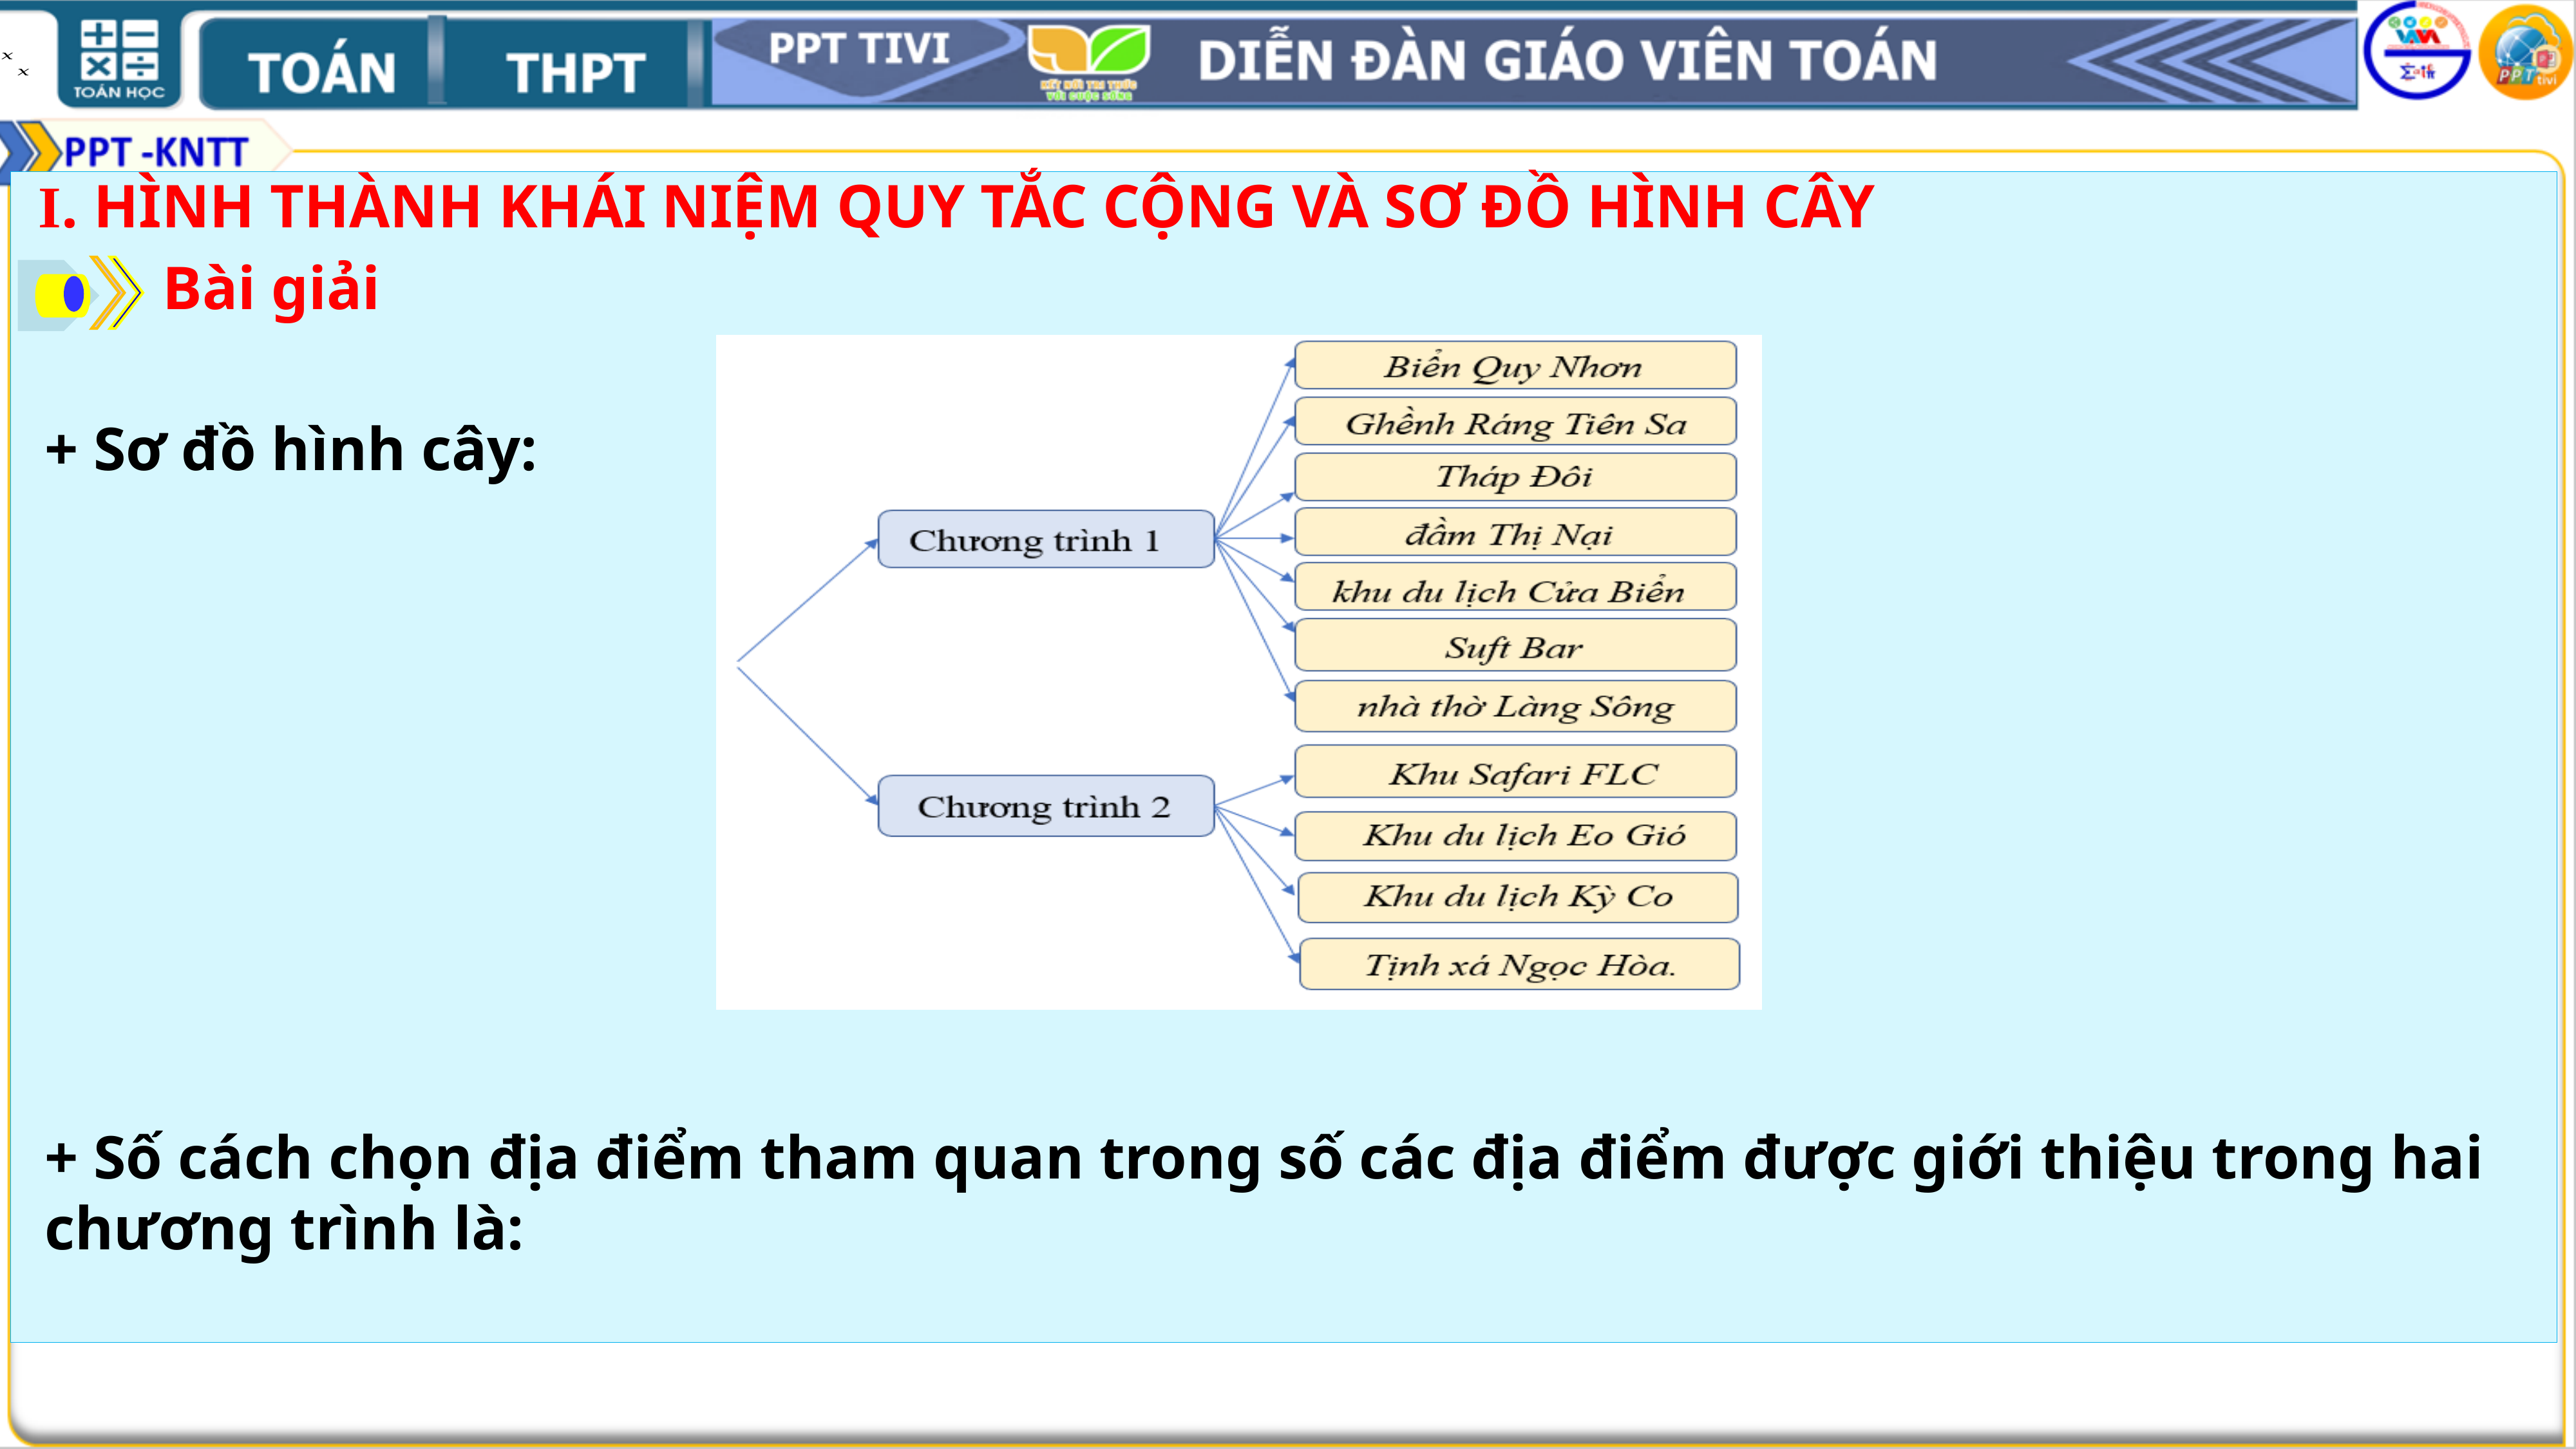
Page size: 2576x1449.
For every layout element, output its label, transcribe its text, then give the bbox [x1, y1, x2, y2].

text_box [10, 171, 2557, 1343]
text_box I. HÌNH THÀNH KHÁI NIỆM QUY TẮC CỘNG VÀ SƠ ĐỒ HÌNH CÂY [14, 164, 1978, 314]
picture [0, 0, 2576, 1449]
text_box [17, 250, 596, 336]
